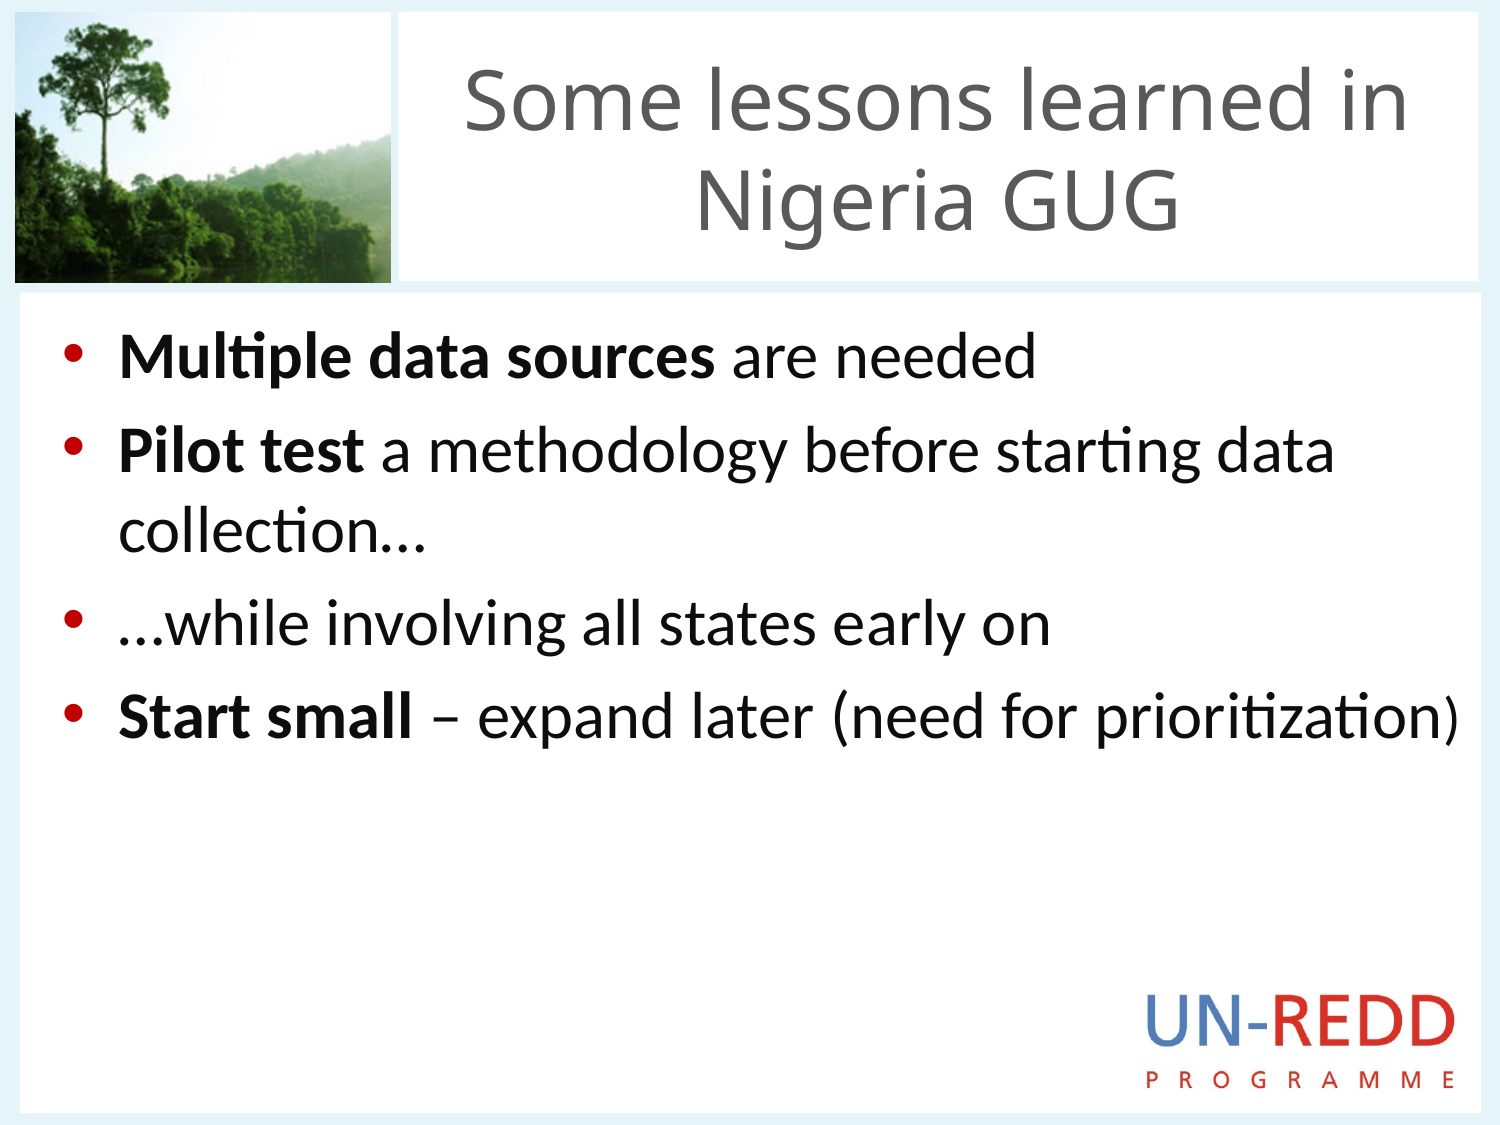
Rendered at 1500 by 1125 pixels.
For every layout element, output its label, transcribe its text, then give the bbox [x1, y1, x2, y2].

picture [15, 12, 391, 283]
picture [1127, 1067, 1463, 1106]
list Multiple data sources are needed Pilot test a methodology before starting data collection… …while involving all states early on Start small – expand later (need for prioritization) [46, 304, 1477, 1067]
title Some lessons learned in Nigeria GUG [400, 21, 1475, 274]
